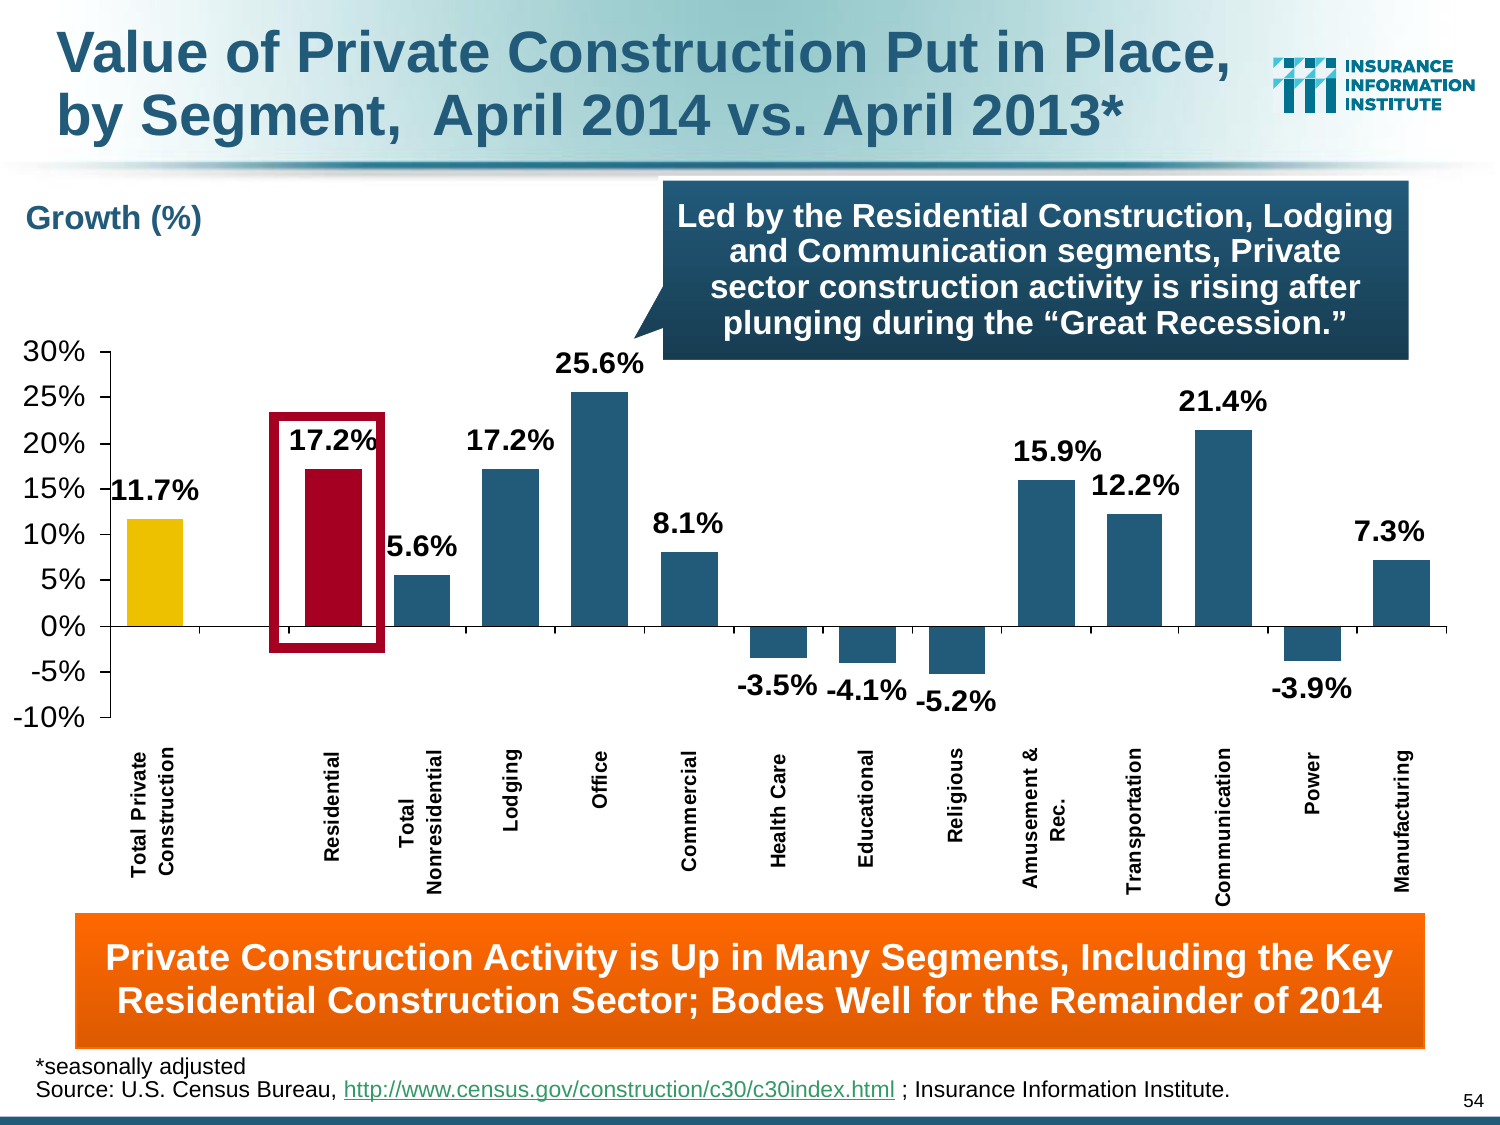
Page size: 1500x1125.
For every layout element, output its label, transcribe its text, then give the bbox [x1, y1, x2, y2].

text_box Growth (%) [25, 200, 238, 237]
picture [0, 0, 1500, 189]
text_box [0, 300, 1455, 919]
slide_number 54 [1467, 1091, 1485, 1112]
title Value of Private Construction Put in Place, by Segment, April 2014 vs. April 2013* [48, 14, 1264, 157]
text_box Private Construction Activity is Up in Many Segments, Including the Key Residential Construction Sector; Bodes Well for the Remainder of 2014 [75, 927, 1425, 1048]
text_box *seasonally adjusted Source: U.S. Census Bureau, http://www.census.gov/construction/c30/c30index.html ; Insurance Information Institute. [0, 1055, 1467, 1125]
text_box Led by the Residential Construction, Lodging and Communication segments, Private sector construction activity is rising after plunging during the “Great Recession.” [653, 178, 1411, 298]
